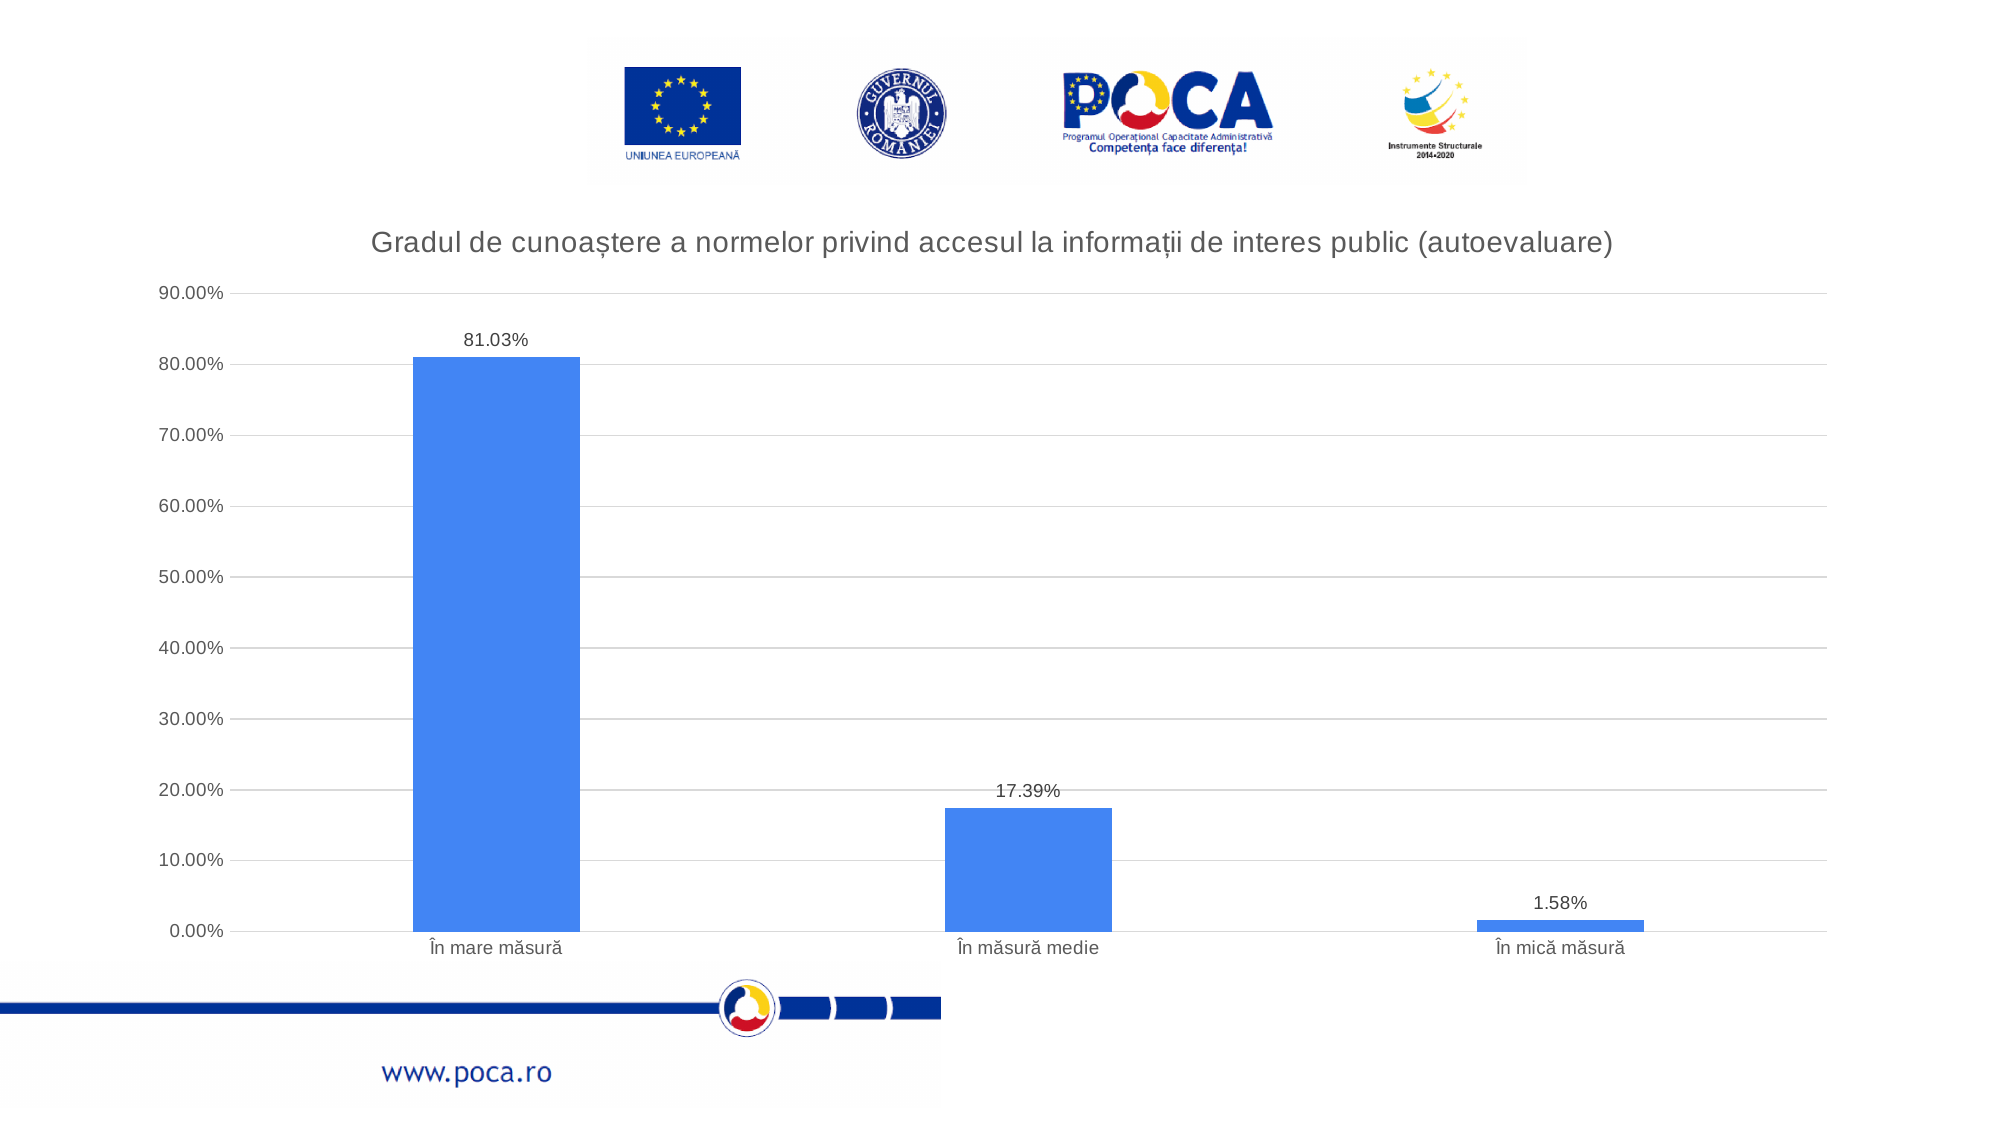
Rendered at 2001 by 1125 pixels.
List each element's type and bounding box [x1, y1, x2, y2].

picture [0, 961, 941, 1108]
picture [587, 37, 1527, 185]
chart [123, 192, 1862, 976]
